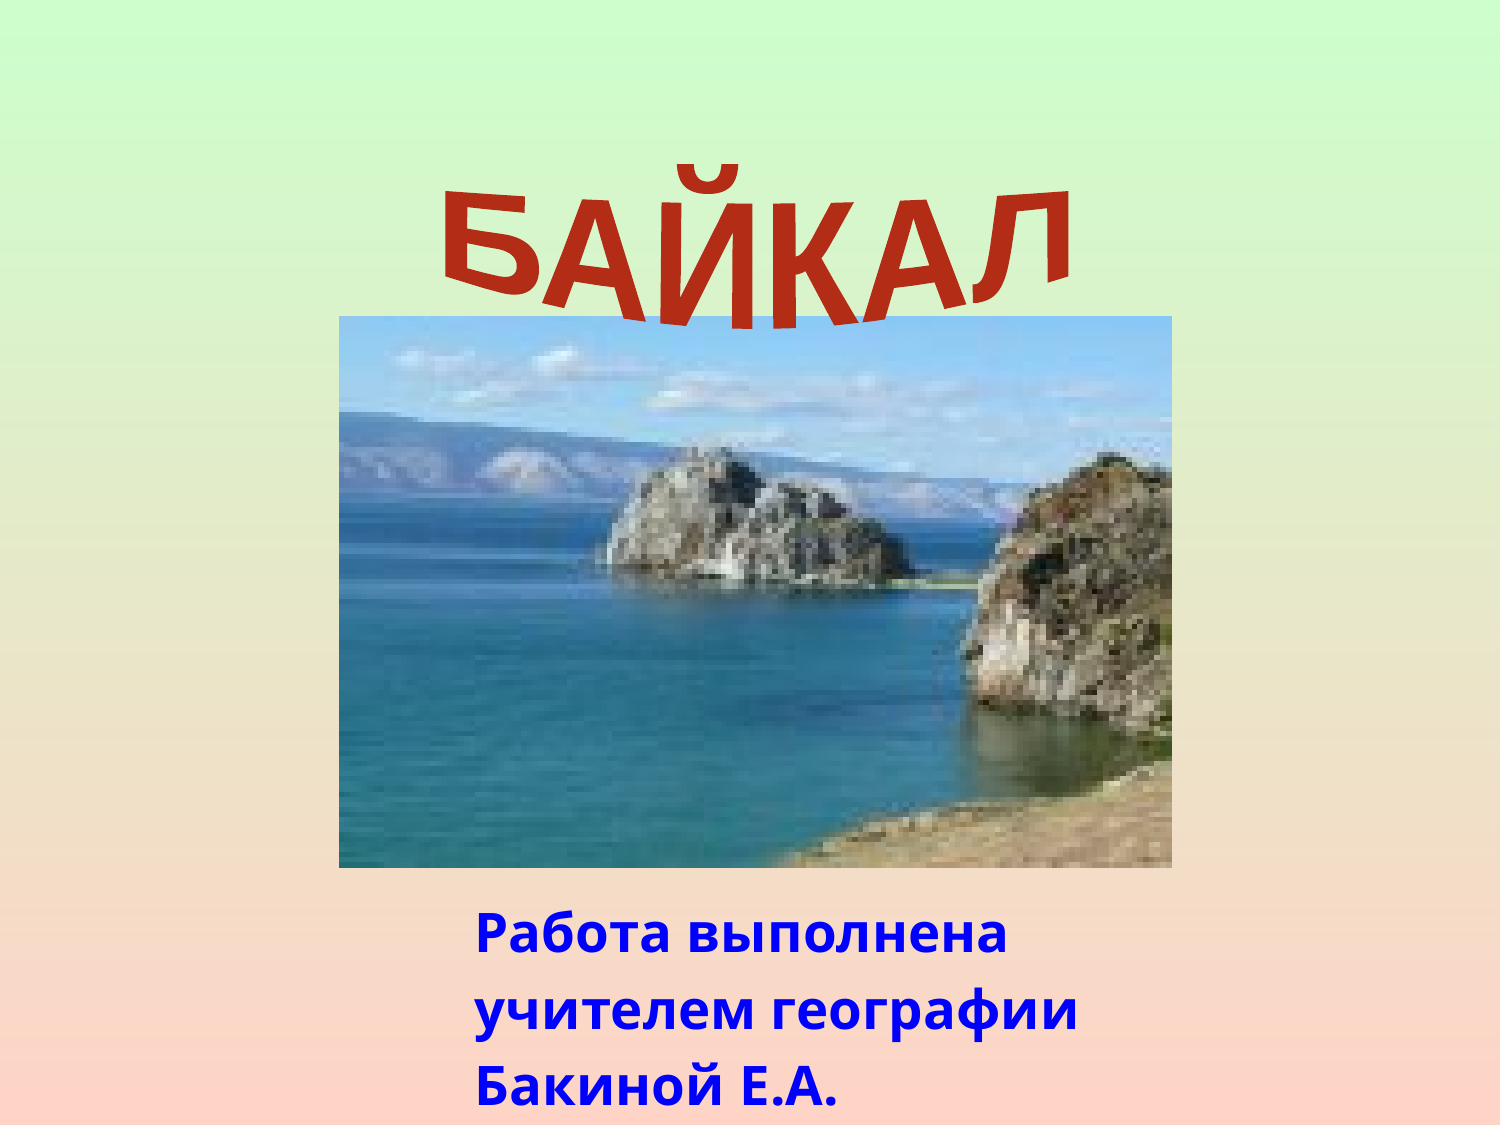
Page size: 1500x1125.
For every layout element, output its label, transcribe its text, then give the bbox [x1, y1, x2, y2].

subtitle Работа выполнена учителем географии Бакиной Е.А. [459, 890, 1500, 1125]
picture [339, 316, 1173, 868]
